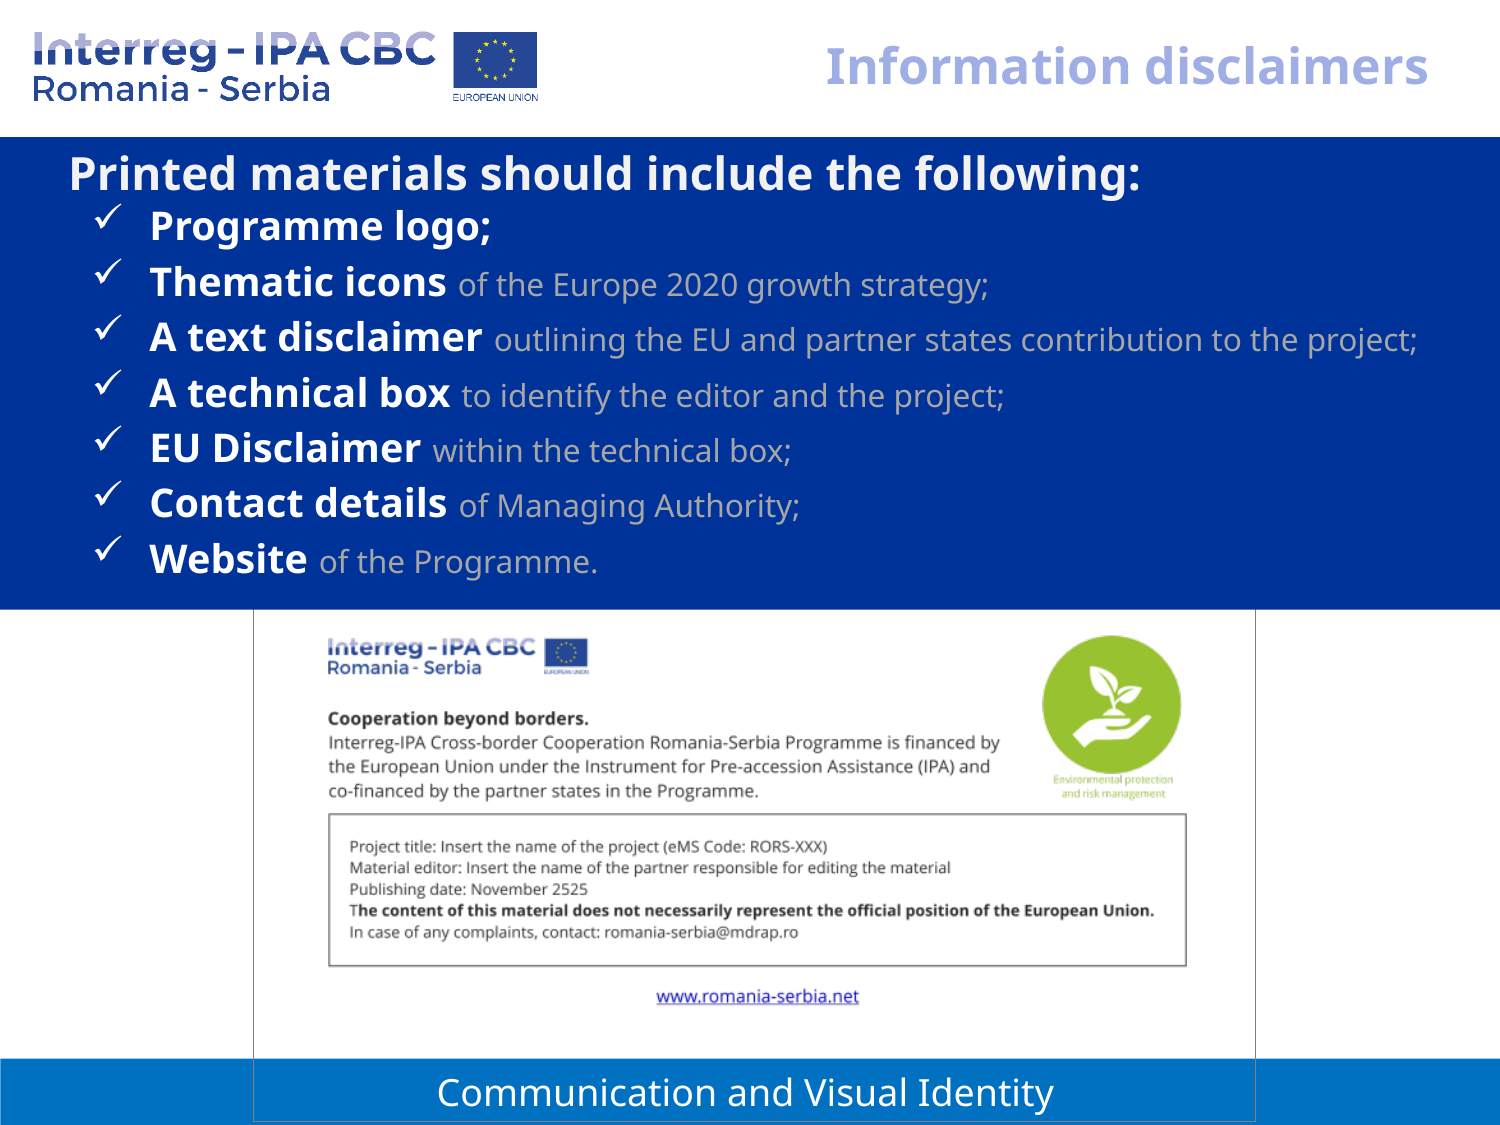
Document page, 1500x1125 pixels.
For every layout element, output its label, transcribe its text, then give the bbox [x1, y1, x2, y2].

text_box [0, 135, 1500, 612]
picture [10, 7, 561, 126]
text_box Programme logo; Thematic icons of the Europe 2020 growth strategy; A text disclaimer outlining the EU and partner states contribution to the project; A technical box to identify the editor and the project; EU Disclaimer within the technical box; Contact details of Managing Authority; Website of the Programme. [76, 184, 1447, 598]
picture [253, 511, 1256, 1122]
title Information disclaimers [785, 7, 1471, 123]
list Printed materials should include the following: [53, 137, 1404, 209]
